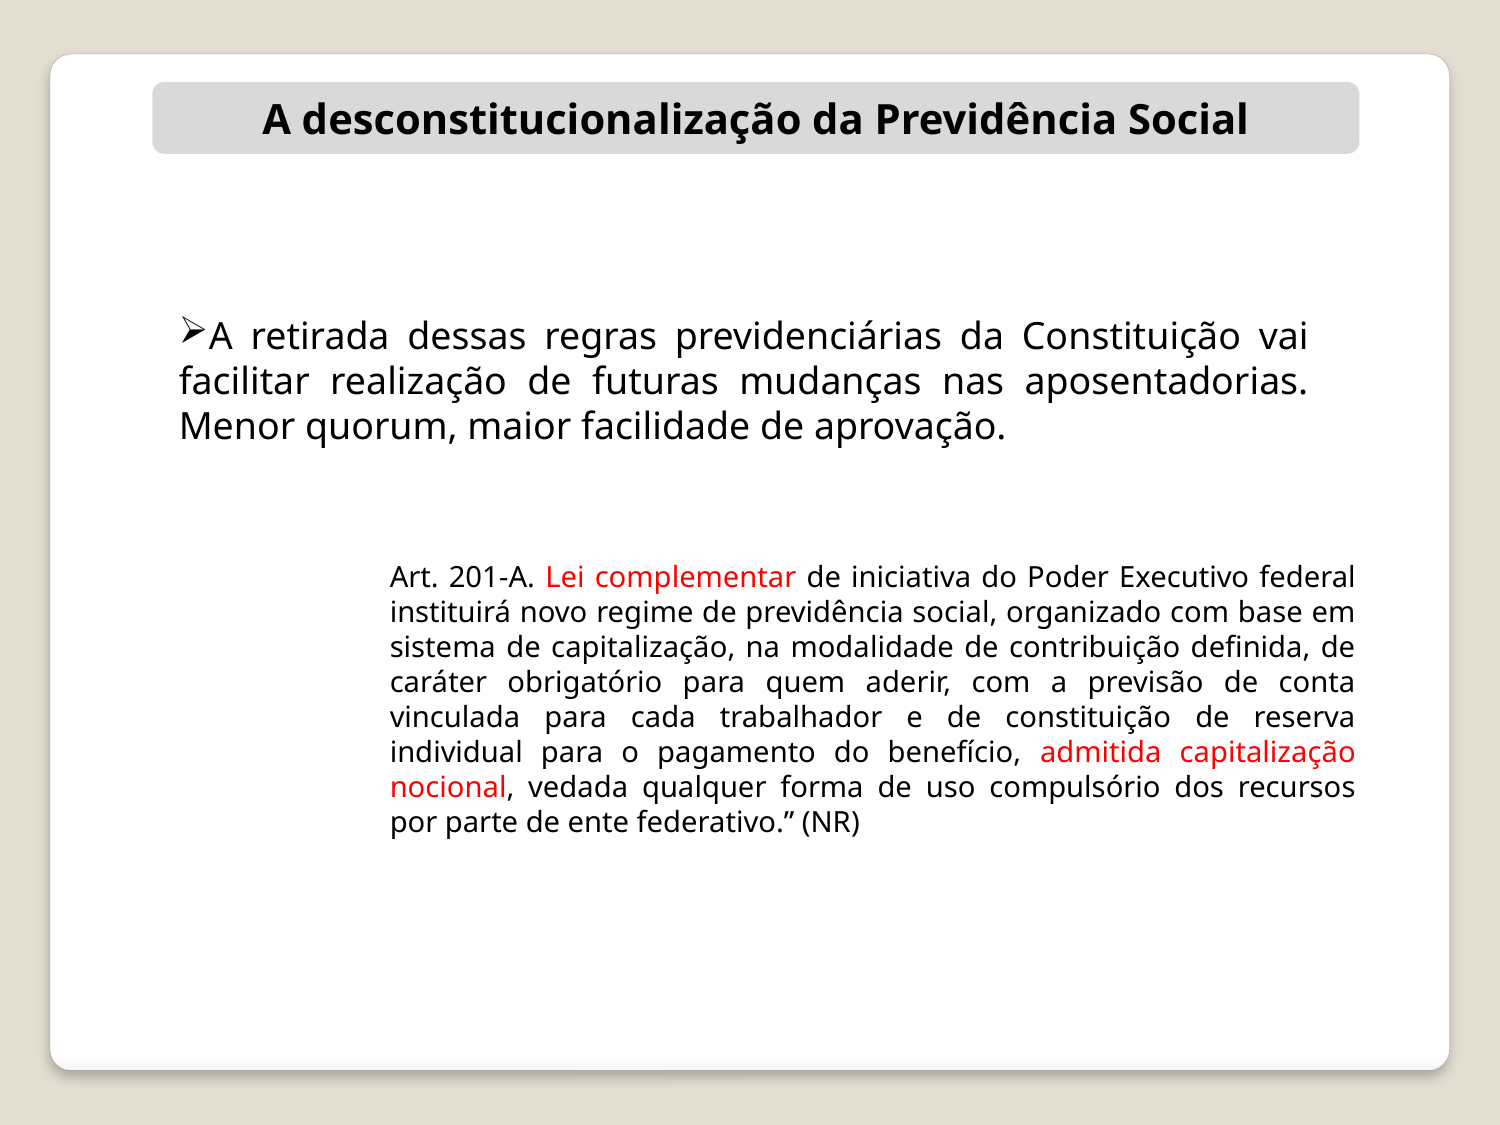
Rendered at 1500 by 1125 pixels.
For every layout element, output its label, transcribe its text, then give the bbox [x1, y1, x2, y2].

text_box A retirada dessas regras previdenciárias da Constituição vai facilitar realização de futuras mudanças nas aposentadorias. Menor quorum, maior facilidade de aprovação. [164, 304, 1325, 455]
text_box A desconstitucionalização da Previdência Social [152, 81, 1360, 154]
text_box Art. 201-A. Lei complementar de iniciativa do Poder Executivo federal instituirá novo regime de previdência social, organizado com base em sistema de capitalização, na modalidade de contribuição definida, de caráter obrigatório para quem aderir, com a previsão de conta vinculada para cada trabalhador e de constituição de reserva individual para o pagamento do benefício, admitida capitalização nocional, vedada qualquer forma de uso compulsório dos recursos por parte de ente federativo.” (NR) [375, 550, 1372, 883]
